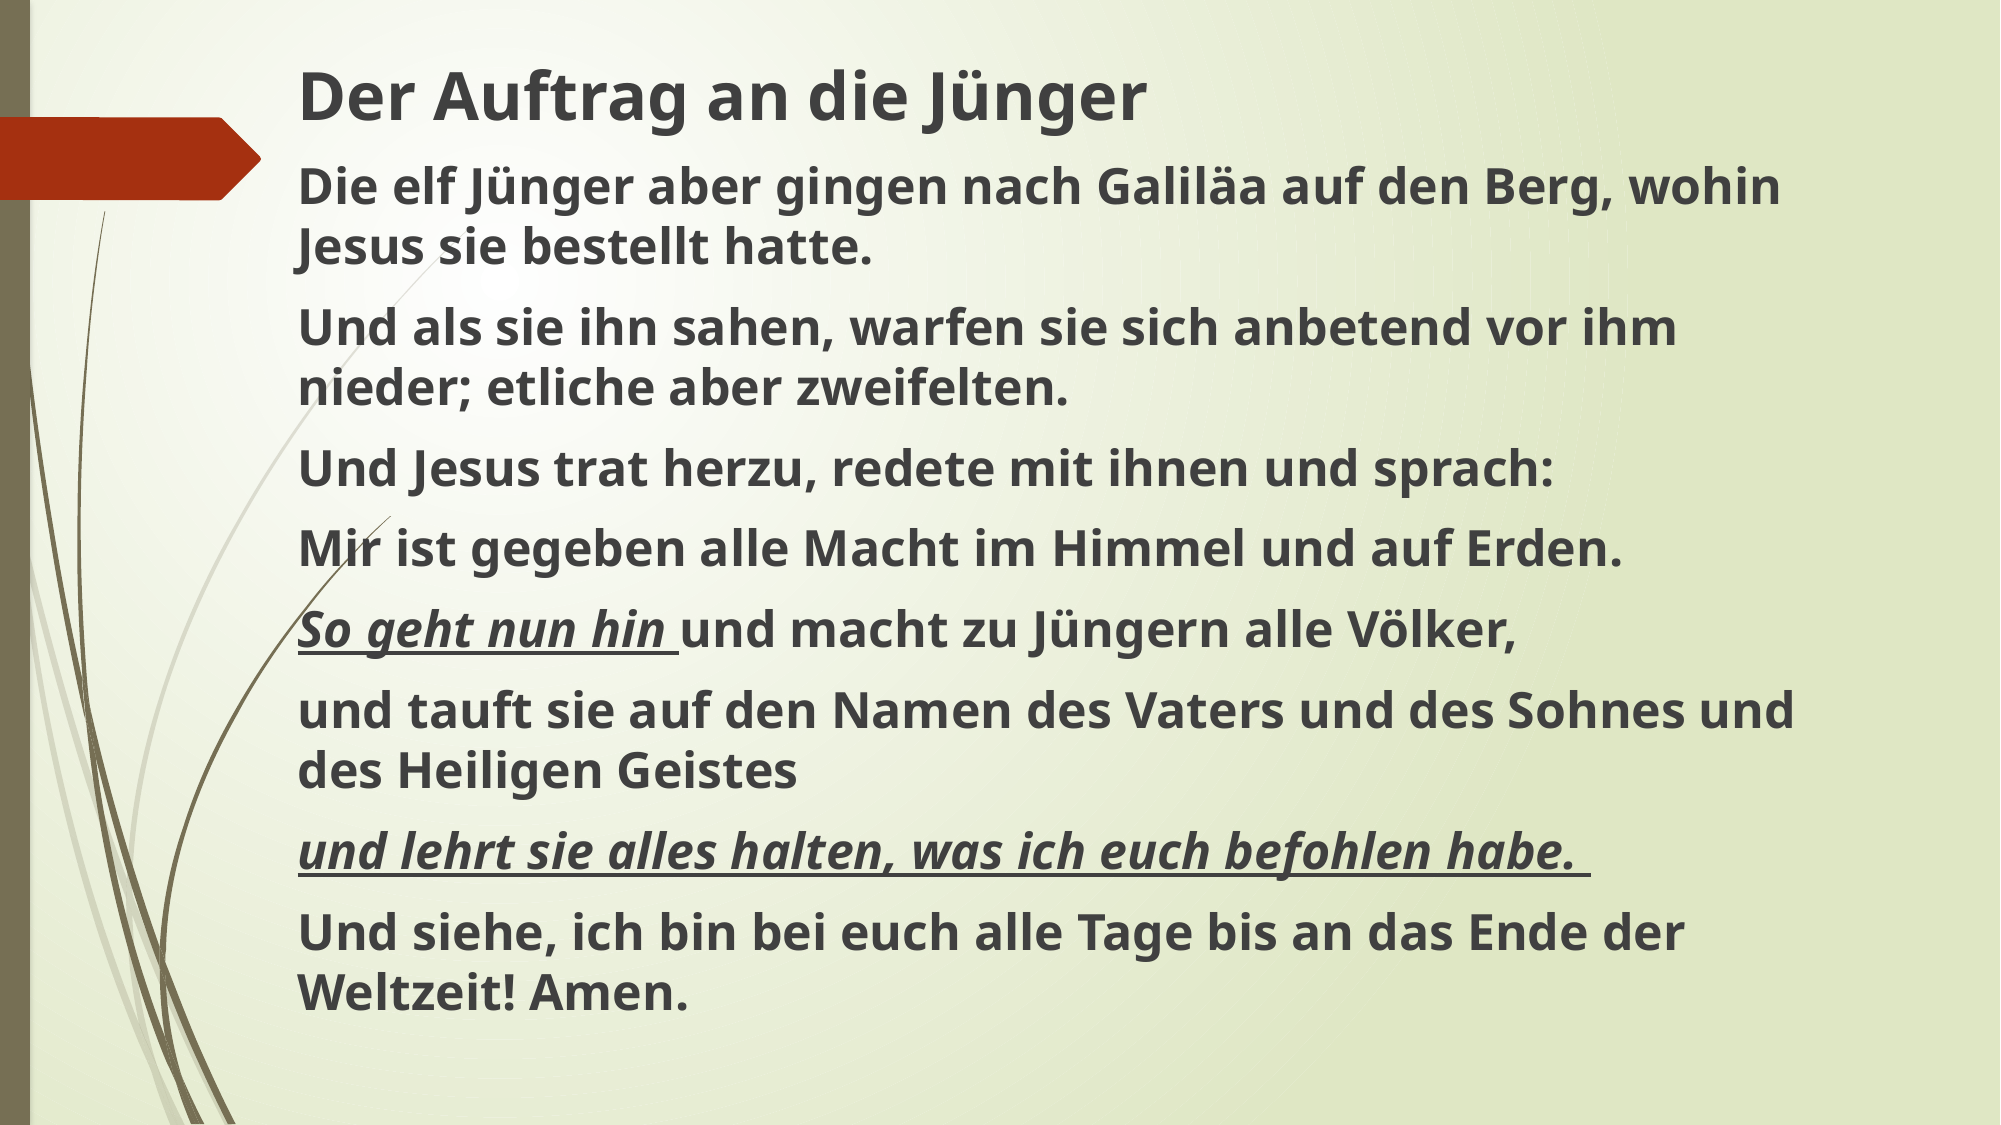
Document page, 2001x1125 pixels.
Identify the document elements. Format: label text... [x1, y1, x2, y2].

list Der Auftrag an die Jünger Die elf Jünger aber gingen nach Galiläa auf den Berg, wohin Jesus sie bestellt hatte. Und als sie ihn sahen, warfen sie sich anbetend vor ihm nieder; etliche aber zweifelten. Und Jesus trat herzu, redete mit ihnen und sprach: Mir ist gegeben alle Macht im Himmel und auf Erden. So geht nun hin und macht zu Jüngern alle Völker, und tauft sie auf den Namen des Vaters und des Sohnes und des Heiligen Geistes und lehrt sie alles halten, was ich euch befohlen habe. Und siehe, ich bin bei euch alle Tage bis an das Ende der Weltzeit! Amen. [282, 45, 1869, 1099]
